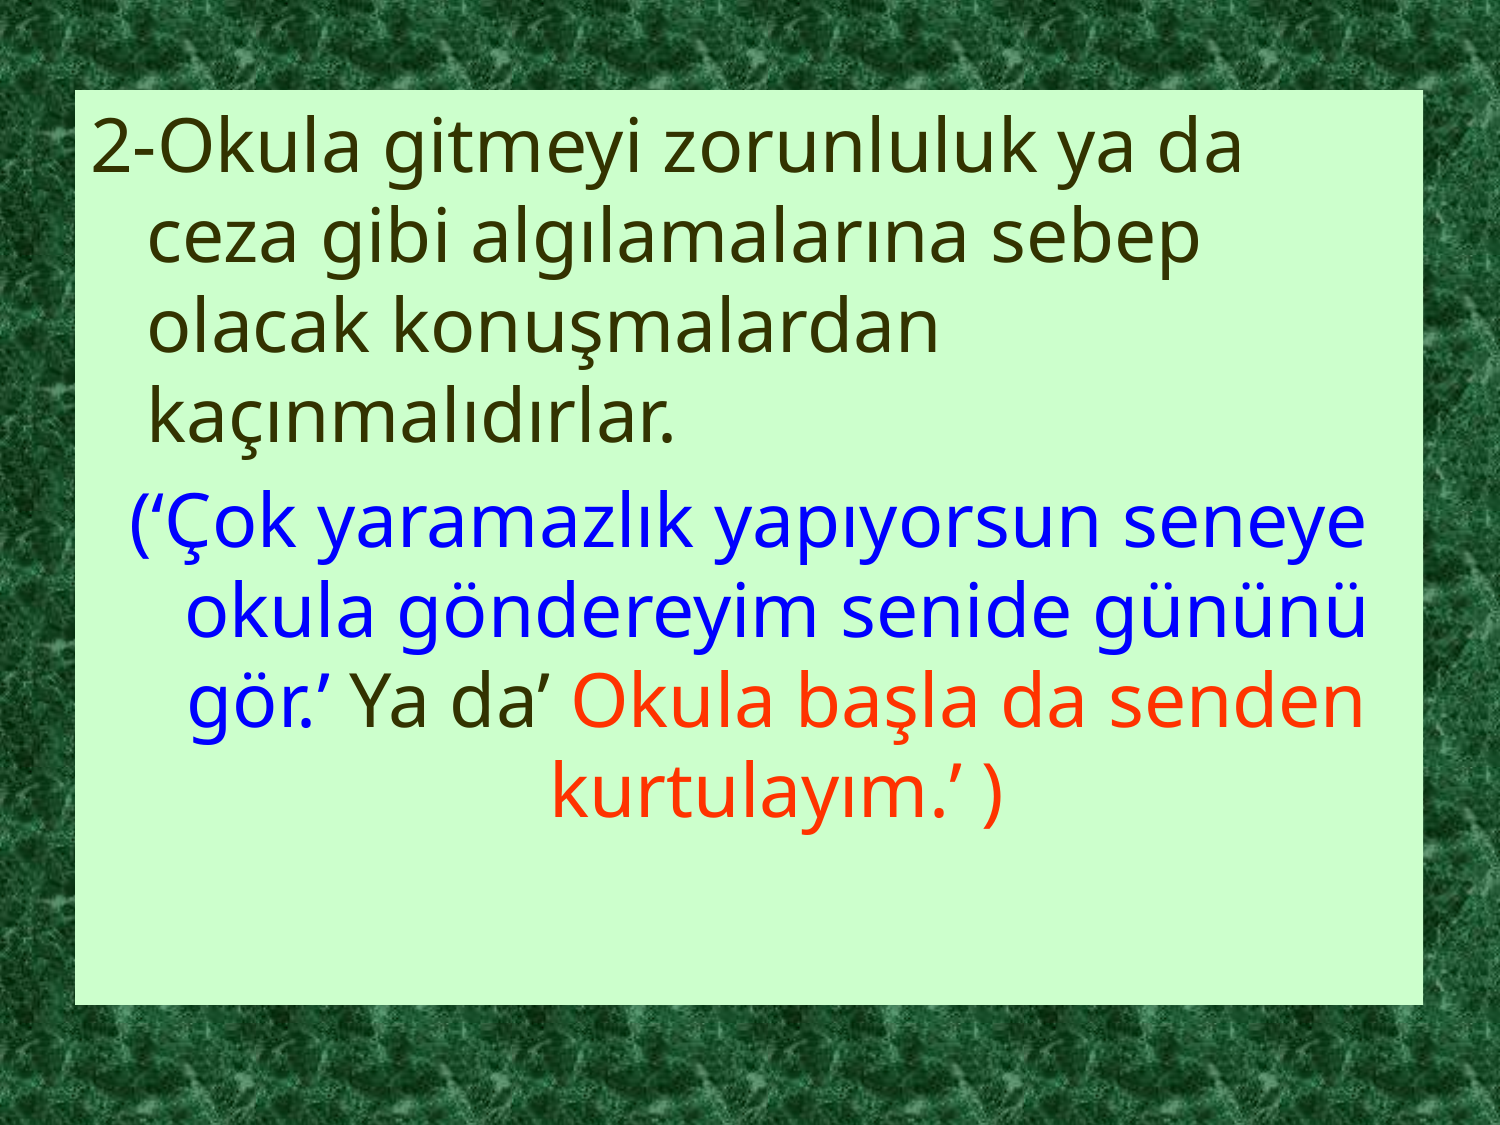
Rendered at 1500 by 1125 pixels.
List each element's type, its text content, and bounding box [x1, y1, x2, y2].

picture [0, 0, 1500, 1125]
list 2-Okula gitmeyi zorunluluk ya da ceza gibi algılamalarına sebep olacak konuşmalardan kaçınmalıdırlar. (‘Çok yaramazlık yapıyorsun seneye okula göndereyim senide gününü gör.’ Ya da’ Okula başla da senden kurtulayım.’ ) [74, 89, 1424, 1006]
